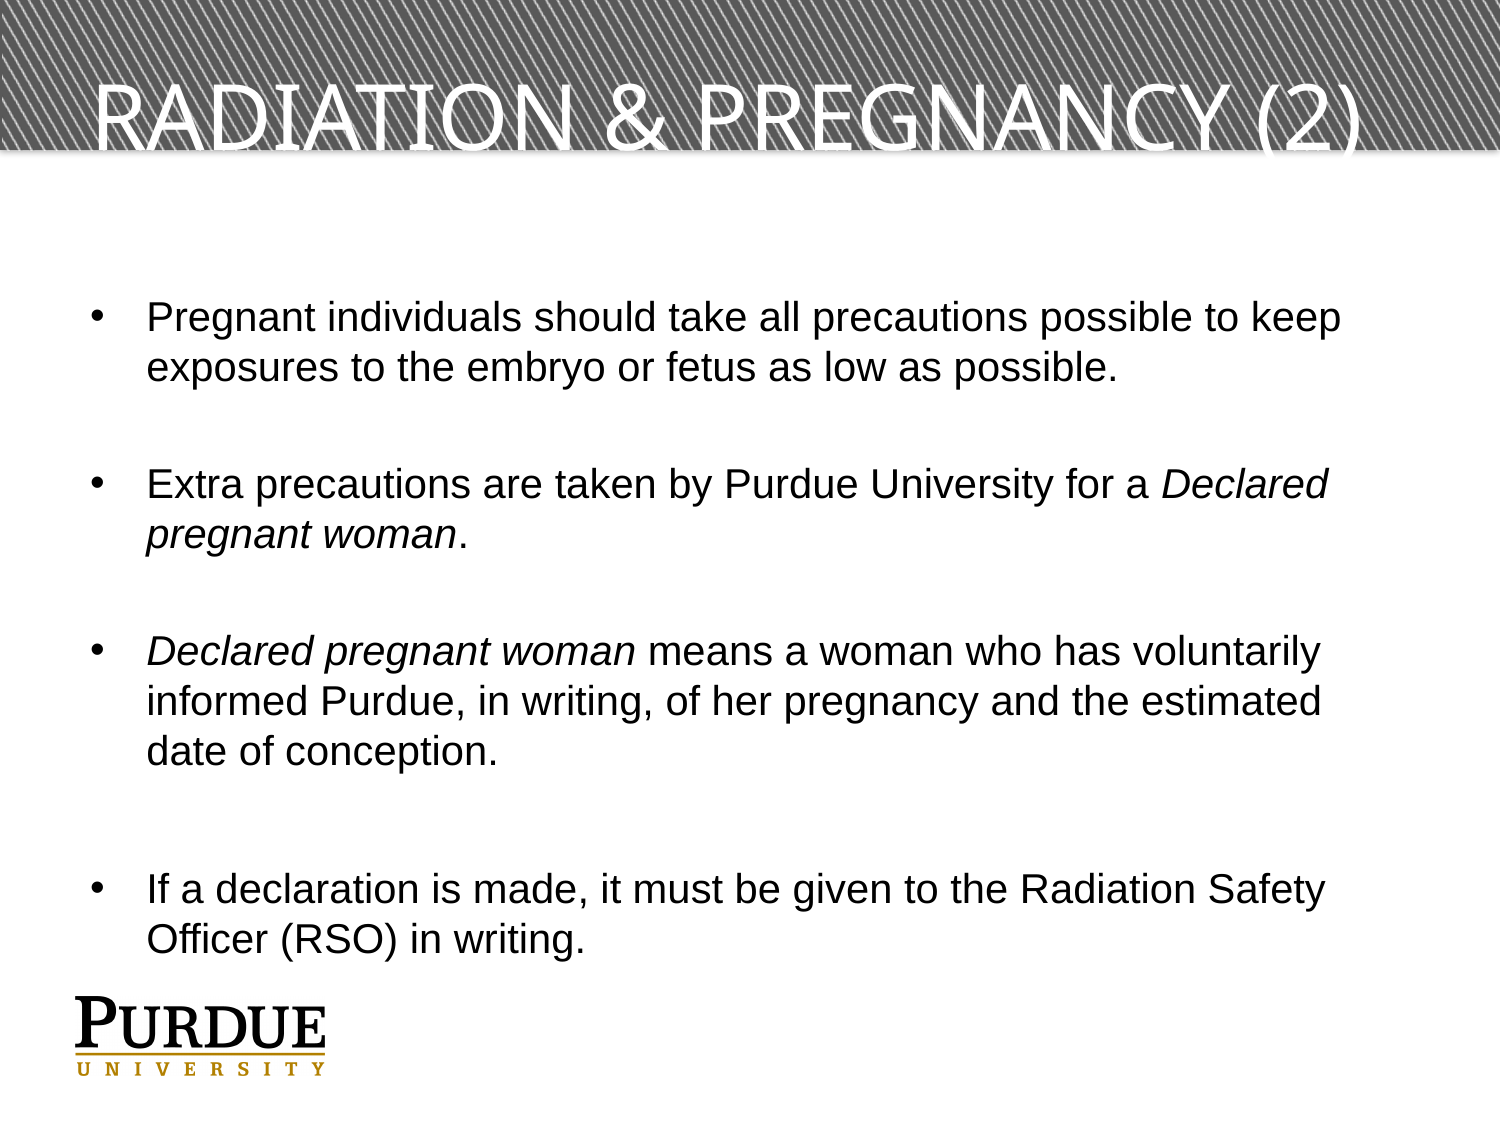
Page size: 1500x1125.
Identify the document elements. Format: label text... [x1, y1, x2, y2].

picture [75, 996, 325, 1076]
list Pregnant individuals should take all precautions possible to keep exposures to the embryo or fetus as low as possible. Extra precautions are taken by Purdue University for a Declared pregnant woman. Declared pregnant woman means a woman who has voluntarily informed Purdue, in writing, of her pregnancy and the estimated date of conception. If a declaration is made, it must be given to the Radiation Safety Officer (RSO) in writing. [75, 282, 1427, 975]
title Radiation & pregnancy (2) [75, 51, 1427, 175]
